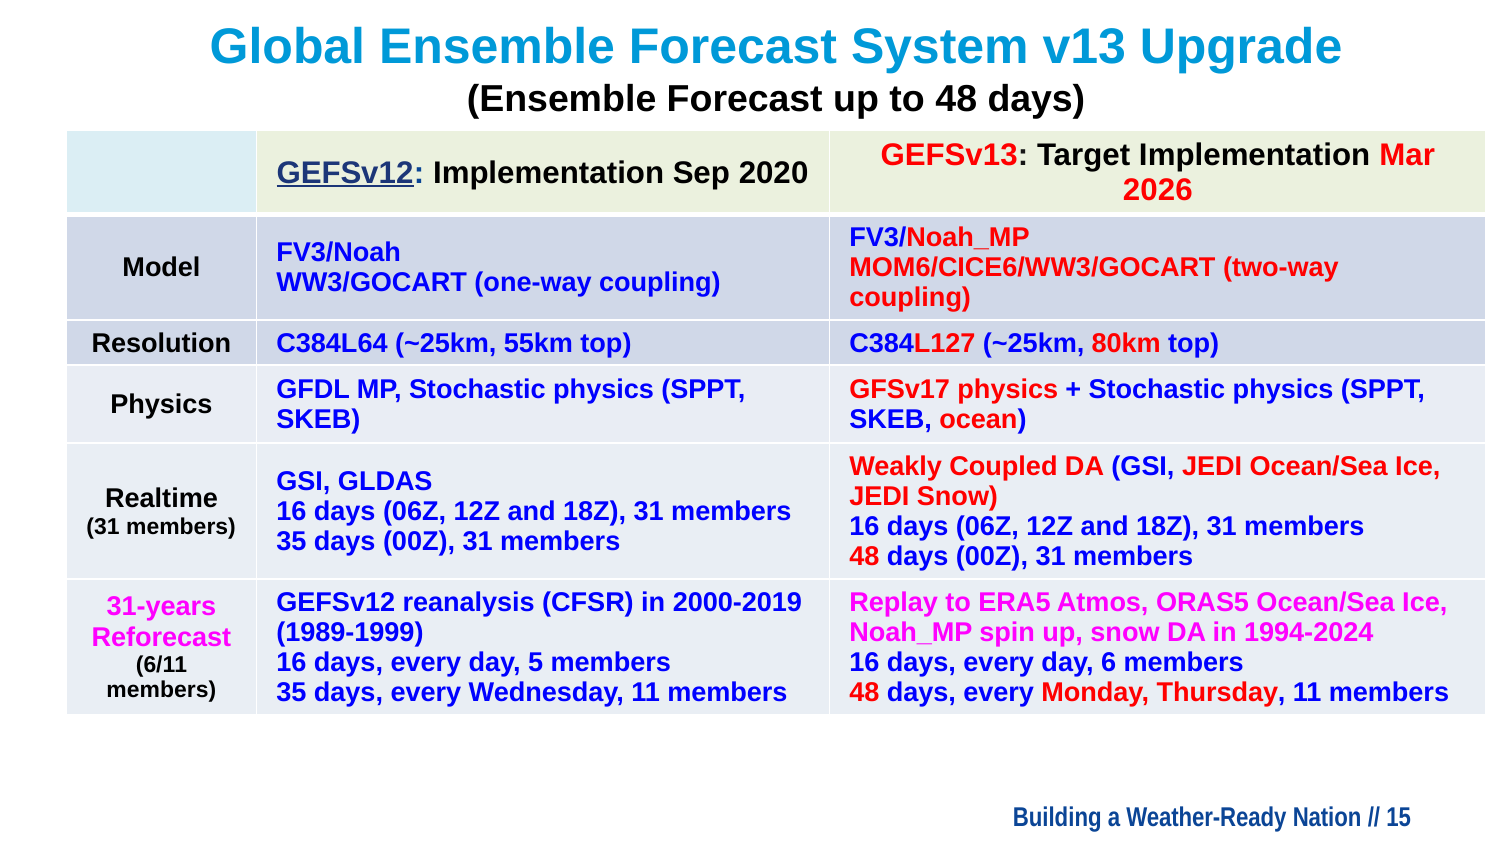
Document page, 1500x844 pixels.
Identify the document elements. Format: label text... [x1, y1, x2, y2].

table_cell Realtime (31 members) [67, 444, 256, 578]
table_cell Model [67, 217, 256, 319]
table_cell Physics [67, 366, 256, 442]
table_header [67, 131, 256, 212]
table_cell C384L64 (~25km, 55km top) [257, 321, 829, 364]
slide_number Building a Weather-Ready Nation // ‹#› [1010, 798, 1431, 844]
table_cell GFDL MP, Stochastic physics (SPPT, SKEB) [257, 366, 829, 442]
table_cell Replay to ERA5 Atmos, ORAS5 Ocean/Sea Ice, Noah_MP spin up, snow DA in 1994-2024 16 days, every day, 6 members 48 days, every Monday, Thursday, 11 members [830, 580, 1485, 714]
table_cell GFSv17 physics + Stochastic physics (SPPT, SKEB, ocean) [830, 366, 1485, 442]
table_header GEFSv13: Target Implementation Mar 2026 [830, 131, 1485, 212]
table_cell FV3/Noah_MP MOM6/CICE6/WW3/GOCART (two-way coupling) [830, 217, 1485, 319]
table_cell GSI, GLDAS 16 days (06Z, 12Z and 18Z), 31 members 35 days (00Z), 31 members [257, 444, 829, 578]
table_cell 31-years Reforecast (6/11 members) [67, 580, 256, 714]
table_cell Resolution [67, 321, 256, 364]
title Global Ensemble Forecast System v13 Upgrade (Ensemble Forecast up to 48 days) [135, 43, 1418, 144]
table_cell FV3/Noah WW3/GOCART (one-way coupling) [257, 217, 829, 319]
table_cell GEFSv12 reanalysis (CFSR) in 2000-2019 (1989-1999) 16 days, every day, 5 members 35 days, every Wednesday, 11 members [257, 580, 829, 714]
table_cell C384L127 (~25km, 80km top) [830, 321, 1485, 364]
table_header GEFSv12: Implementation Sep 2020 [257, 144, 829, 212]
table_cell Weakly Coupled DA (GSI, JEDI Ocean/Sea Ice, JEDI Snow) 16 days (06Z, 12Z and 18Z), 31 members 48 days (00Z), 31 members [830, 444, 1485, 578]
